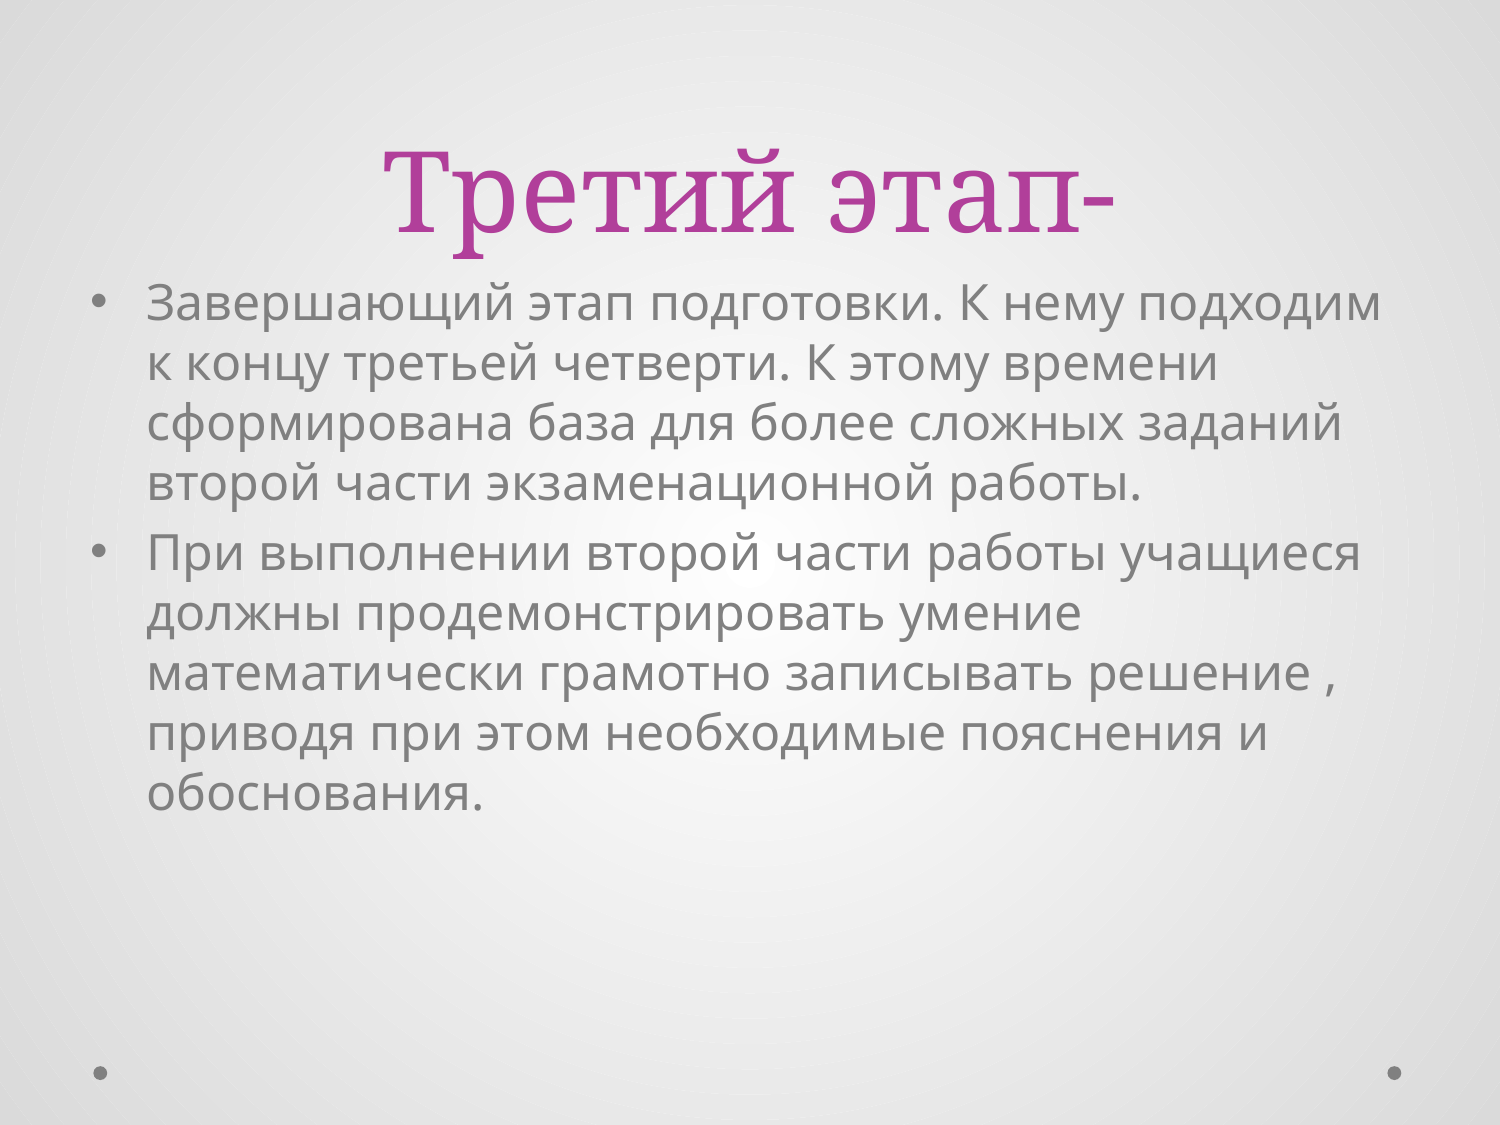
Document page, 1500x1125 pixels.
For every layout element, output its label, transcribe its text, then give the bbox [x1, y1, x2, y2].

list Завершающий этап подготовки. К нему подходим к концу третьей четверти. К этому времени сформирована база для более сложных заданий второй части экзаменационной работы. При выполнении второй части работы учащиеся должны продемонстрировать умение математически грамотно записывать решение , приводя при этом необходимые пояснения и обоснования. [75, 262, 1425, 1005]
title Третий этап- [75, 0, 1425, 262]
